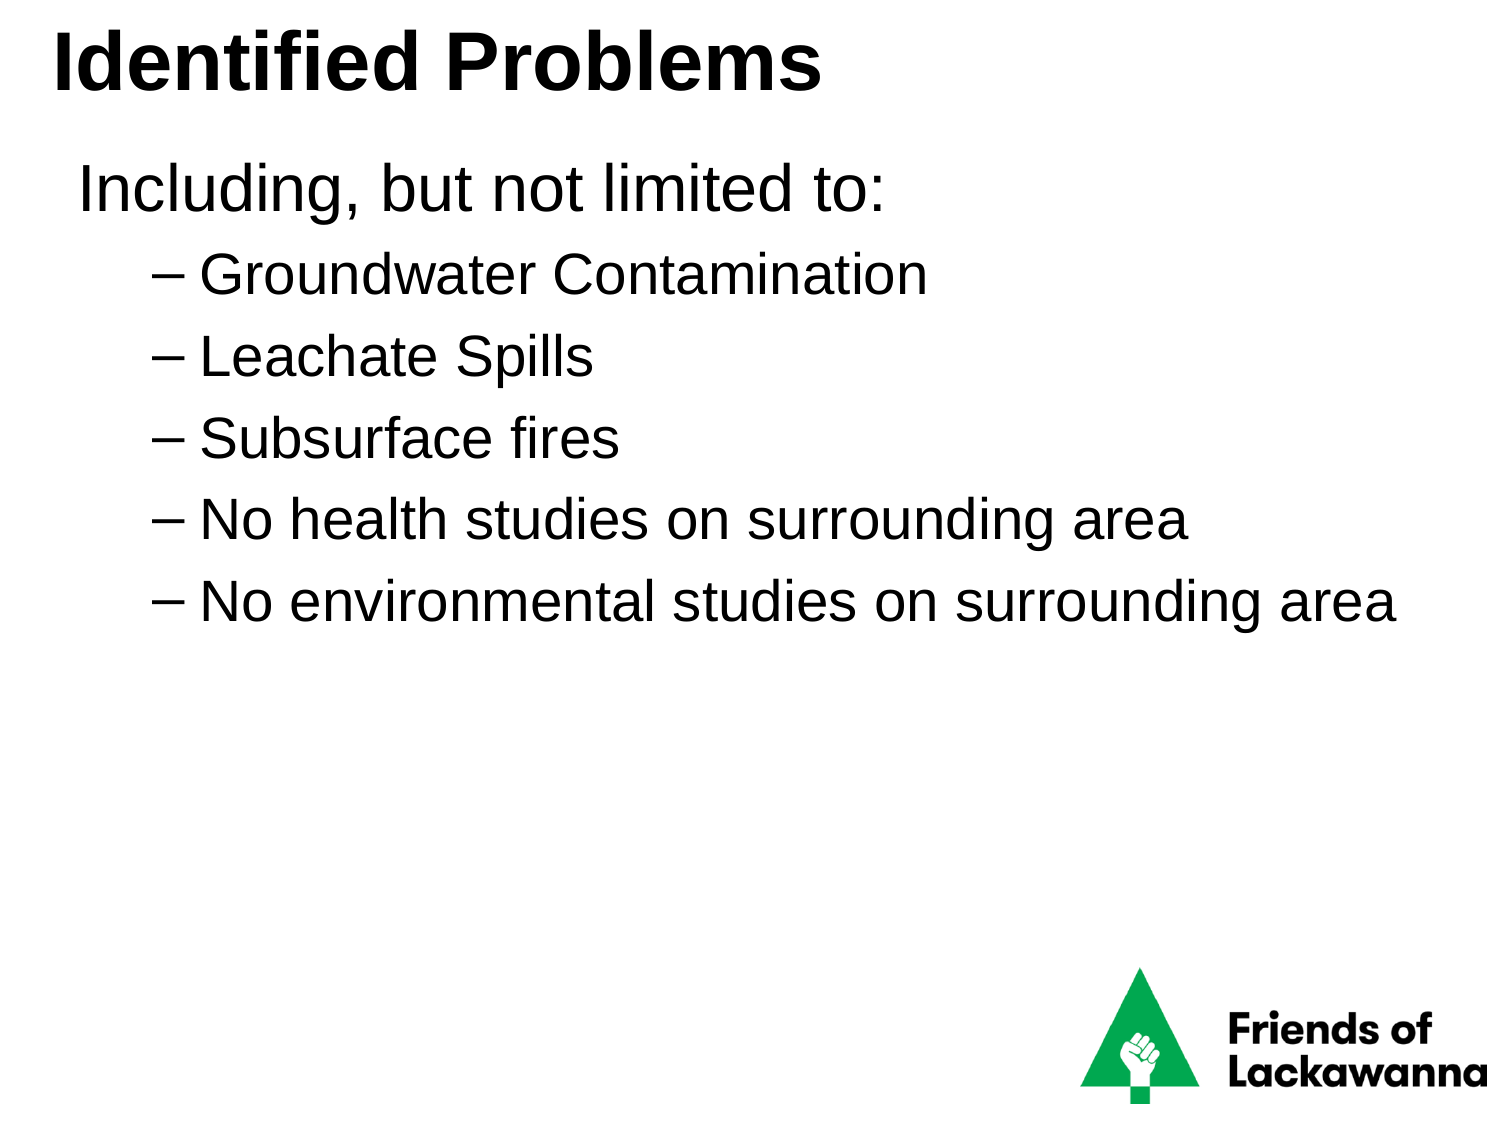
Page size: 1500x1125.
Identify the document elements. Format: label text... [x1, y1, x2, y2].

list Including, but not limited to: Groundwater Contamination Leachate Spills Subsurface fires No health studies on surrounding area No environmental studies on surrounding area [62, 137, 1438, 880]
picture [1079, 967, 1487, 1104]
text_box Identified Problems [37, 0, 1400, 188]
